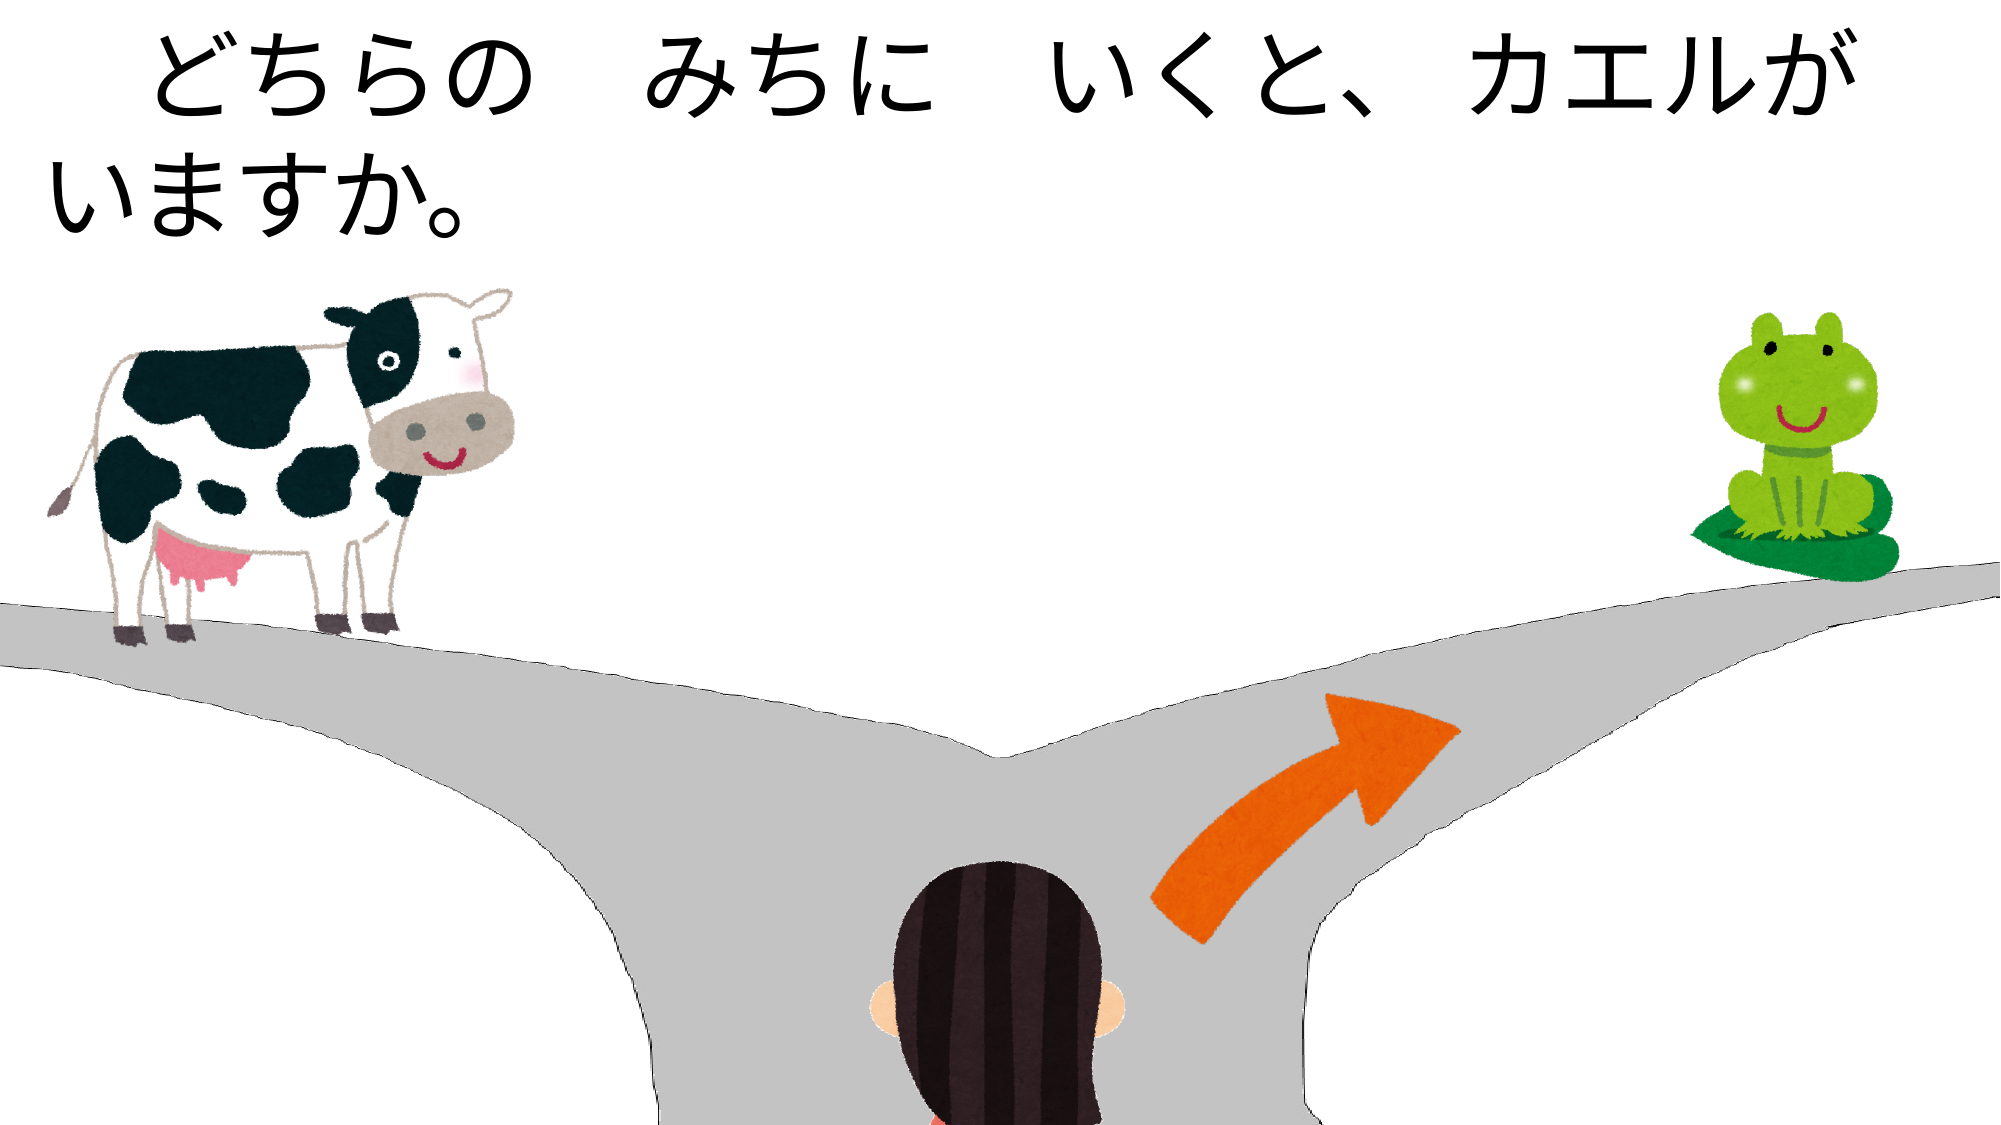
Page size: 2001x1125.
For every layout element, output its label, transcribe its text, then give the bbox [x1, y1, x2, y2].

picture [0, 259, 2000, 1125]
text_box どちらの みちに いくと、 カエルが いますか。 [25, 58, 1975, 207]
